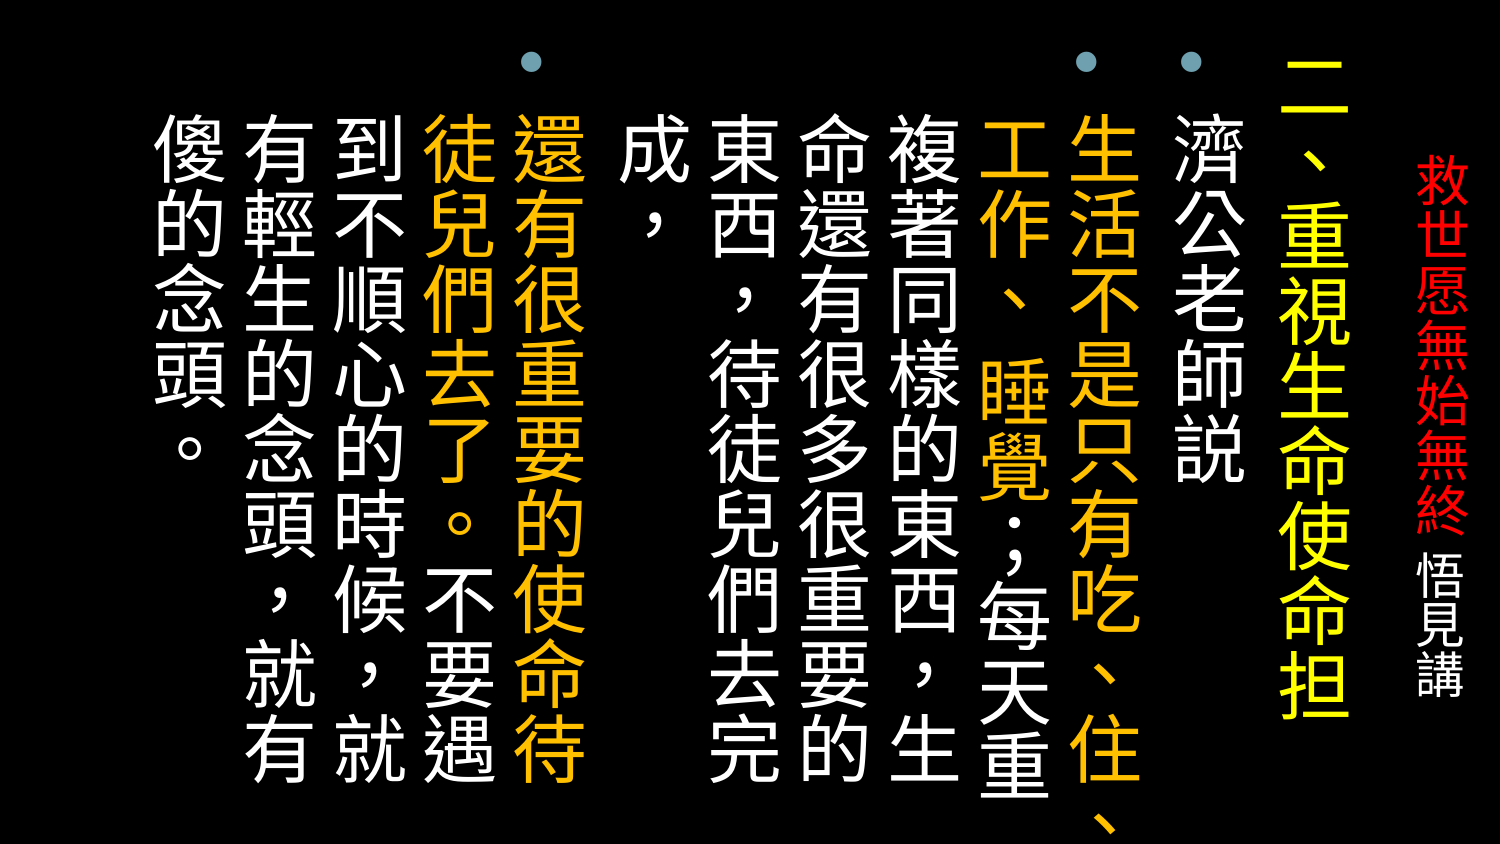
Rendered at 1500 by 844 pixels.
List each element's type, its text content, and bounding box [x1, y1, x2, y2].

list 二、重視生命使命担 濟公老師説 生活不是只有吃、住、工作、 睡覺；每天重複著同樣的東西，生命還有很多很重要的東西，待徒兒們去完成， 還有很重要的使命待徒兒們去了。不要遇到不順心的時候，就有輕生的念頭，就有傻的念頭。 [29, 27, 1388, 820]
title 救世愿無始無終 悟見講 [1399, 27, 1483, 825]
